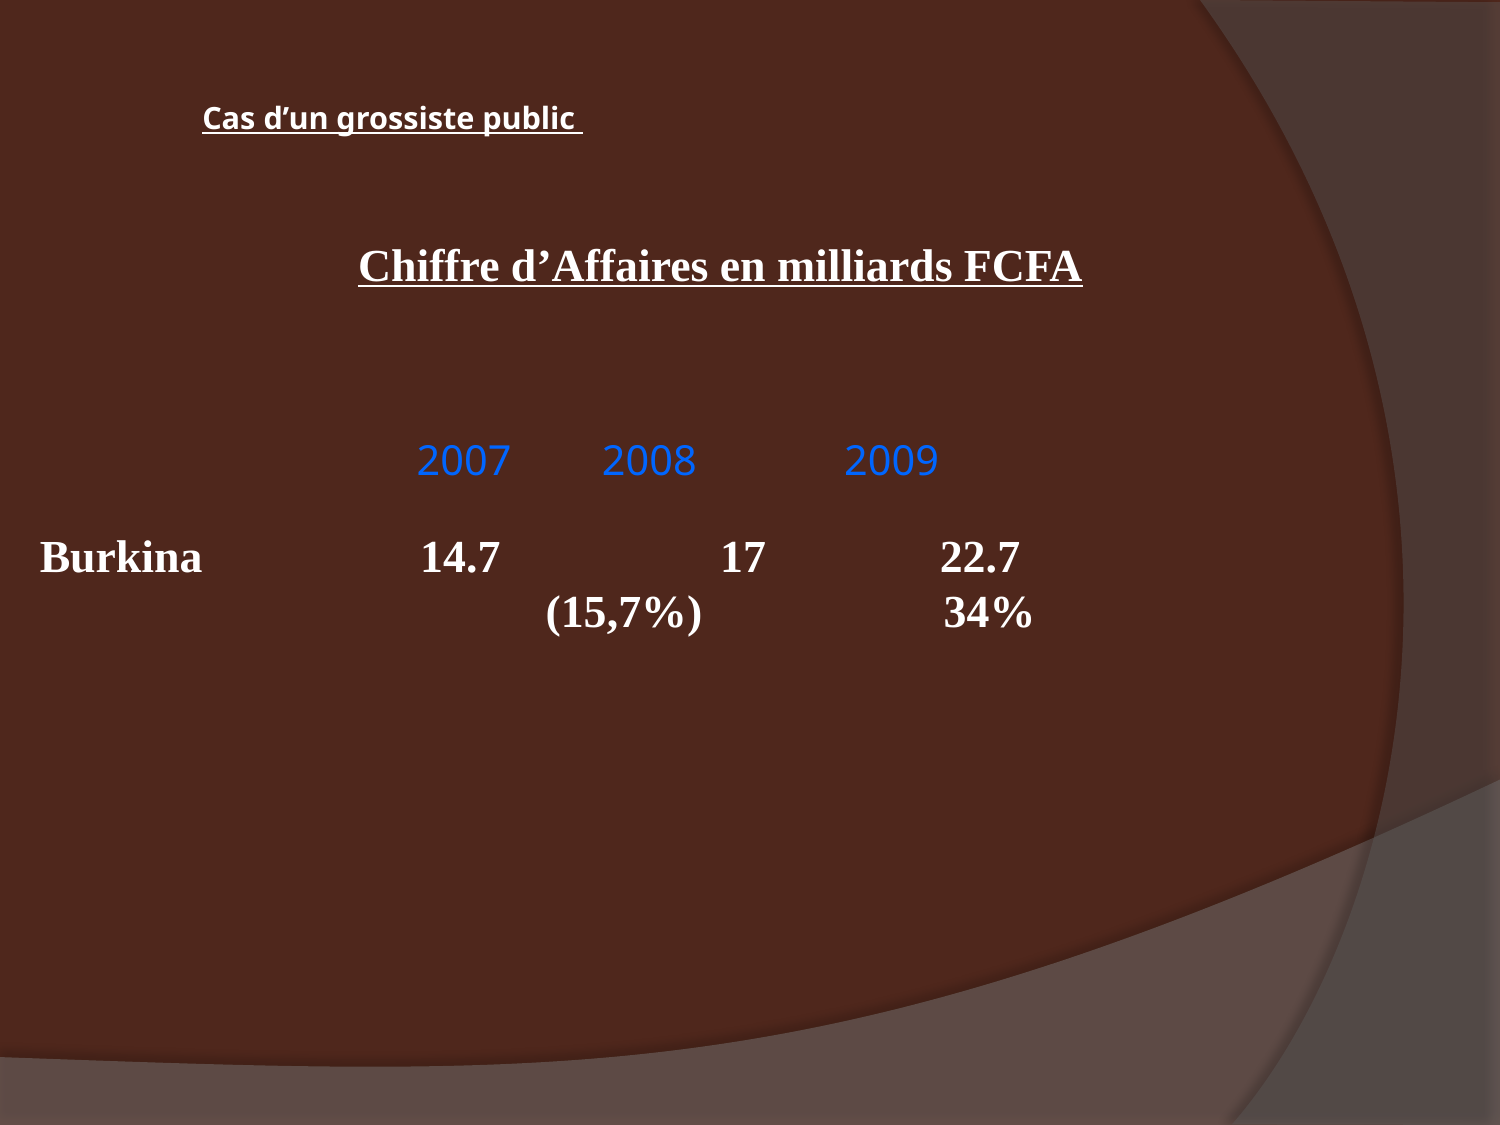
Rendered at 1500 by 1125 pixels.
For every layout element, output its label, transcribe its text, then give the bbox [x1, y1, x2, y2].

title Cas d’un grossiste public [194, 54, 1470, 180]
text_box Burkina 14.7 17 22.7 (15,7%) 34% [24, 503, 1500, 716]
list 2007 2008 2009 [324, 408, 1093, 503]
text_box Chiffre d’Affaires en milliards FCFA [206, 208, 1235, 320]
